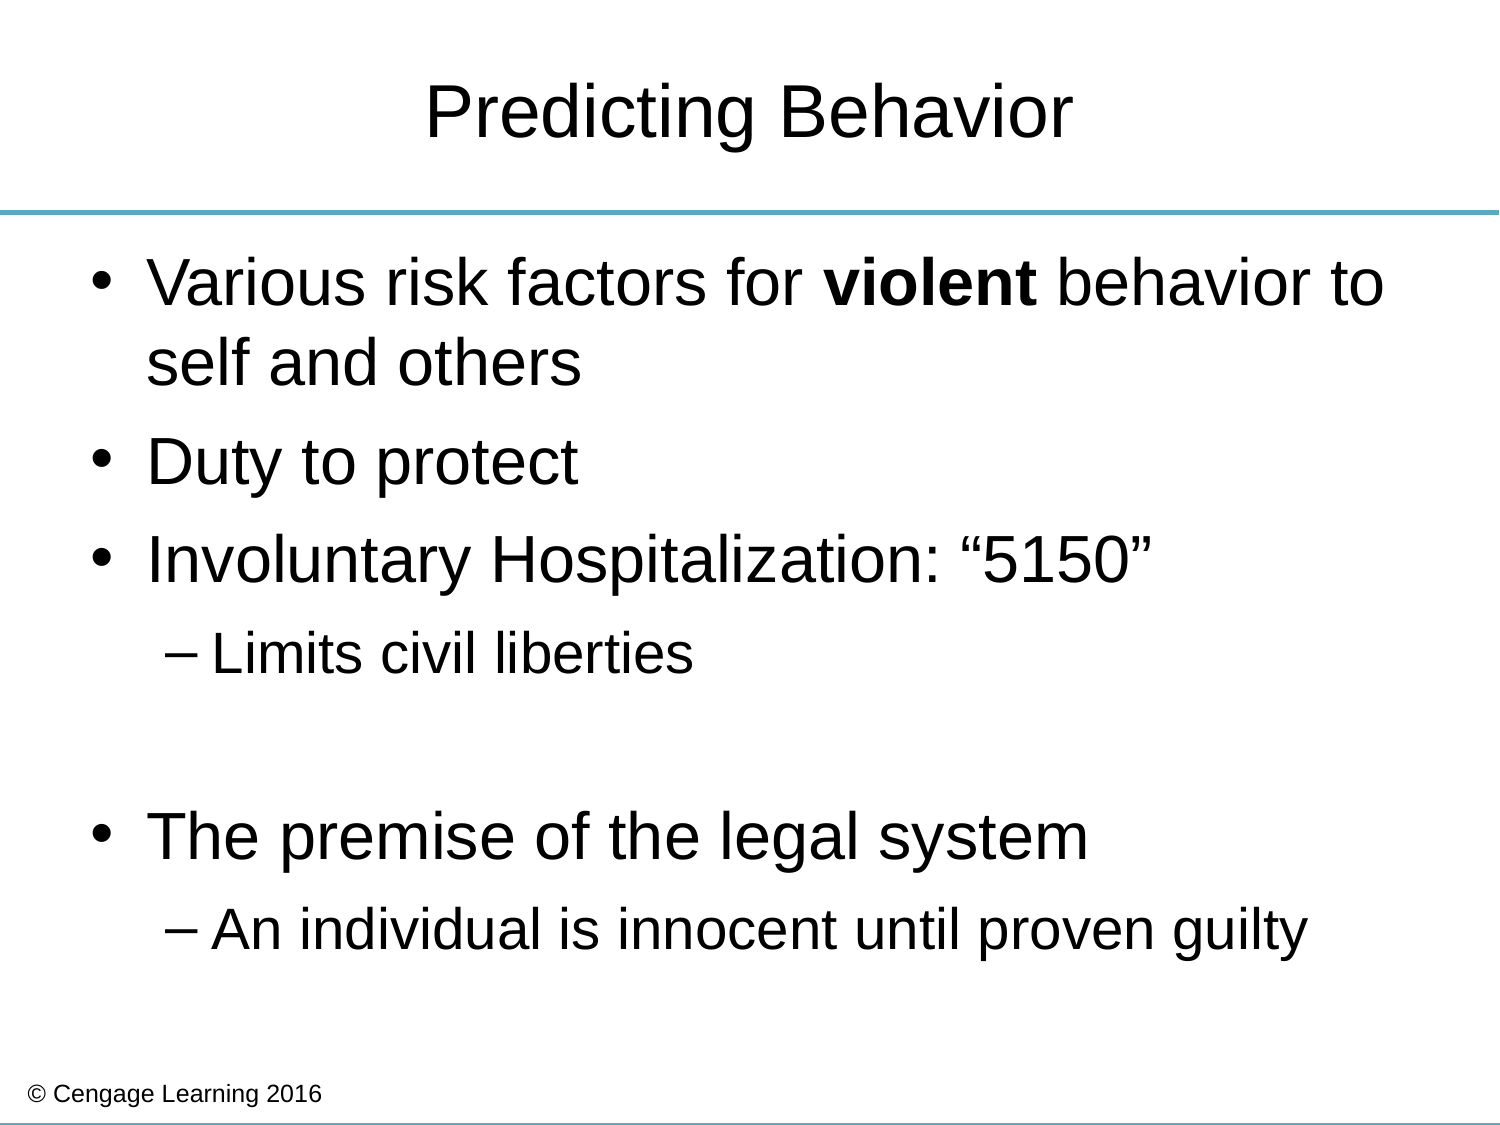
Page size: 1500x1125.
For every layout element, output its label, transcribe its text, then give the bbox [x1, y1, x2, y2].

list Various risk factors for violent behavior to self and others Duty to protect Involuntary Hospitalization: “5150” Limits civil liberties The premise of the legal system An individual is innocent until proven guilty [75, 231, 1425, 1100]
title Predicting Behavior [0, 2, 1500, 213]
